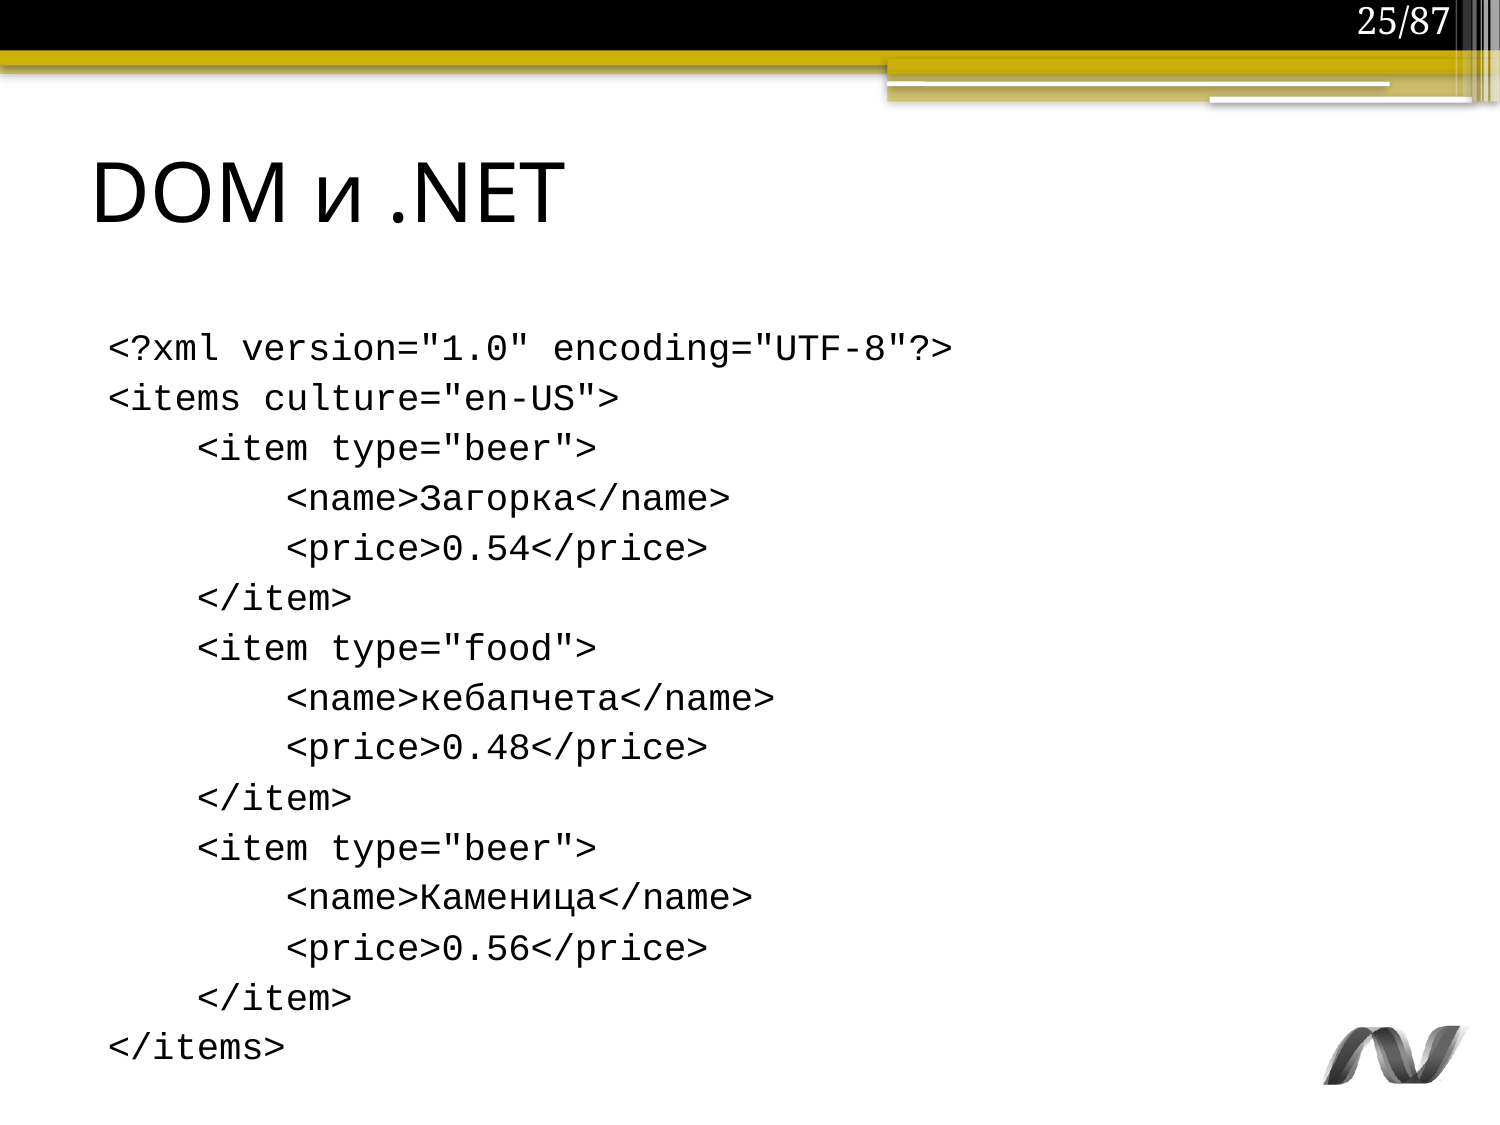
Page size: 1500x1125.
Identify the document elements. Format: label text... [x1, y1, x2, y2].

slide_number 25/87 [1269, 0, 1466, 56]
title DOM и .NET [75, 101, 1425, 277]
list <?xml version="1.0" encoding="UTF-8"?> <items culture="en-US"> <item type="beer"> <name>Загорка</name> <price>0.54</price> </item> <item type="food"> <name>кебапчета</name> <price>0.48</price> </item> <item type="beer"> <name>Каменица</name> <price>0.56</price> </item> </items> [76, 314, 1427, 1083]
picture [1321, 1025, 1471, 1086]
